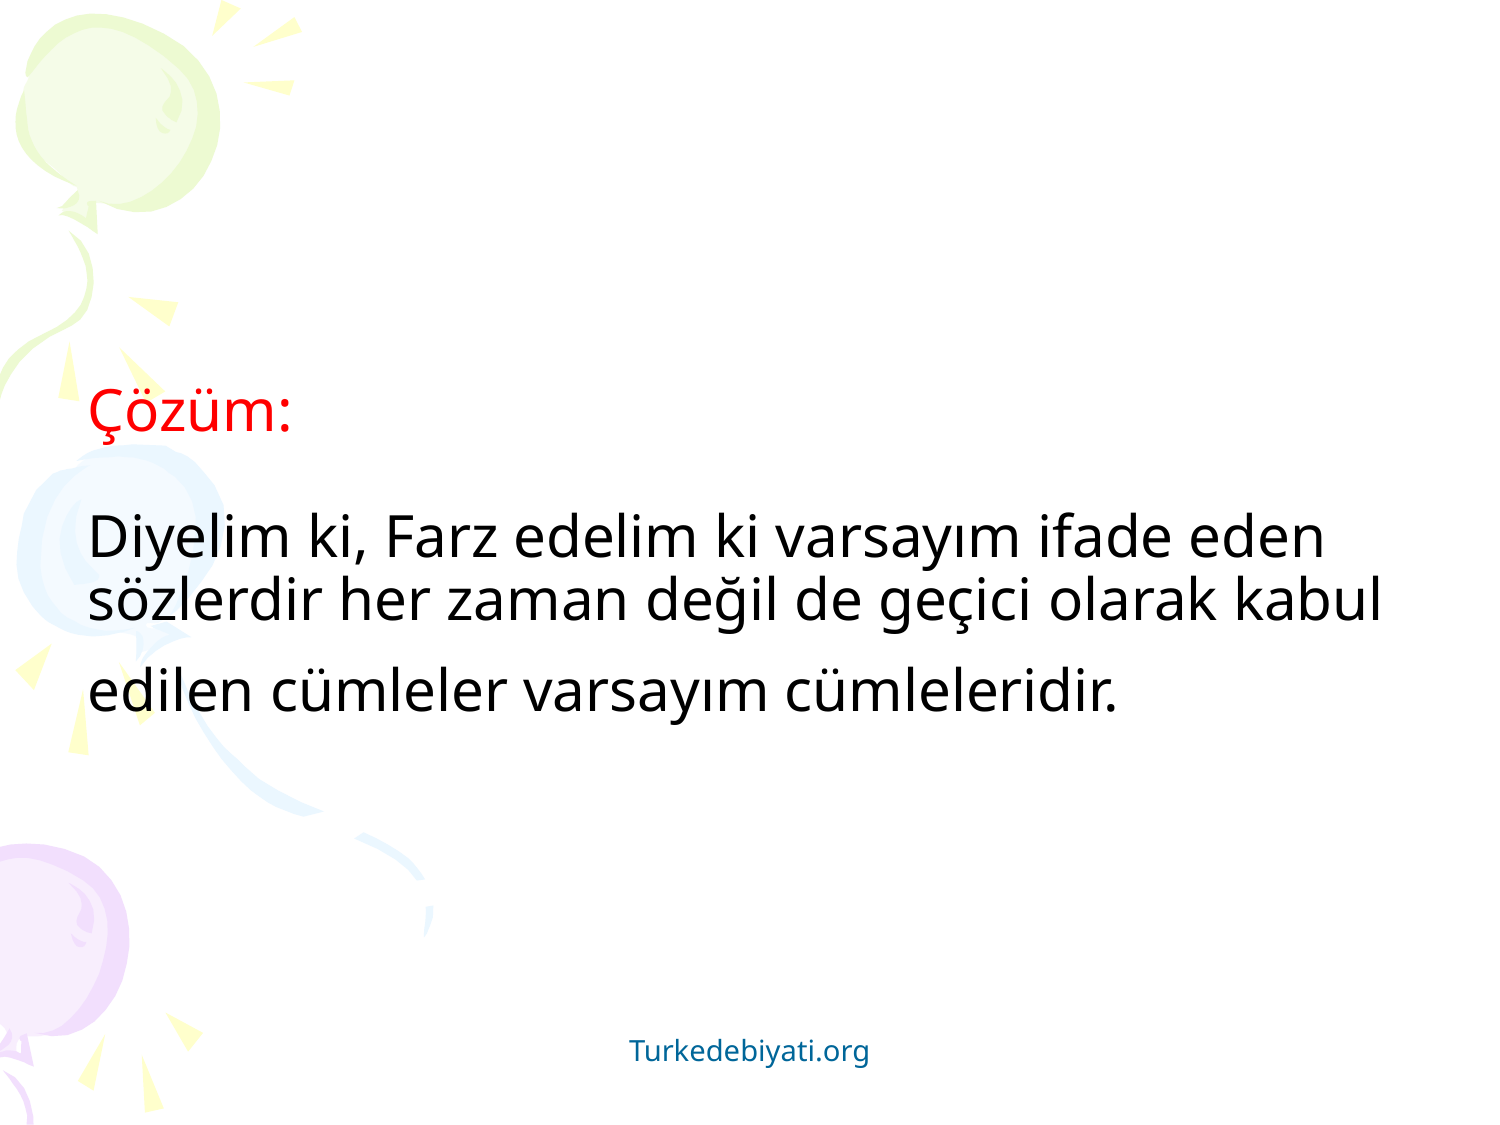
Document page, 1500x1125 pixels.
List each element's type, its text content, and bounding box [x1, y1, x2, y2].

footer Turkedebiyati.org [512, 1025, 988, 1100]
title Çözüm: Diyelim ki, Farz edelim ki varsayım ifade eden sözlerdir her zaman değil de geçici olarak kabul edilen cümleler varsayım cümleleridir. [72, 16, 1425, 1047]
